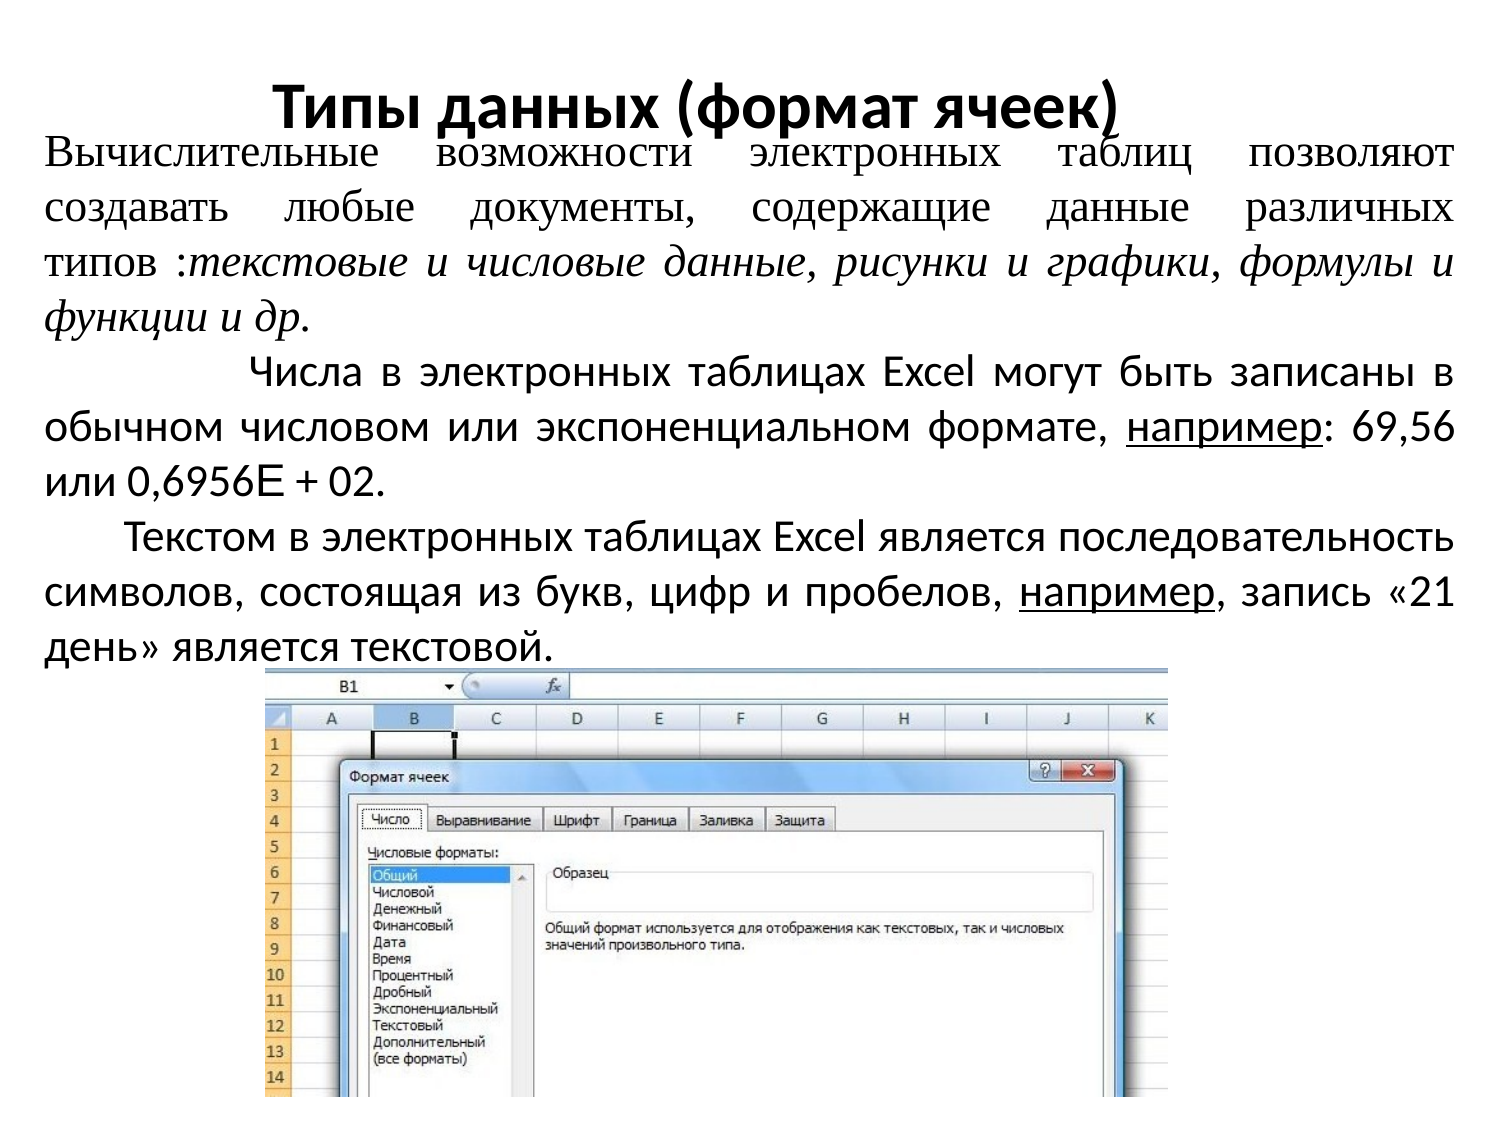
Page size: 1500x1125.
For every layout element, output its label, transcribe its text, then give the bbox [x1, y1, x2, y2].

text_box Типы данных (формат ячеек) [182, 54, 1211, 113]
picture [265, 668, 1168, 1097]
text_box Вычислительные возможности электронных таблиц позволяют создавать любые документы, содержащие данные различных типов :текстовые и числовые данные, рисунки и графики, формулы и функции и др. Числа в электронных таблицах Excel могут быть записаны в обычном числовом или экспоненциальном формате, например: 69,56 или 0,6956E + 02. Текстом в электронных таблицах Excel является последовательность символов, состоящая из букв, цифр и пробелов, например, запись «21 день» является текстовой. [29, 113, 1471, 679]
